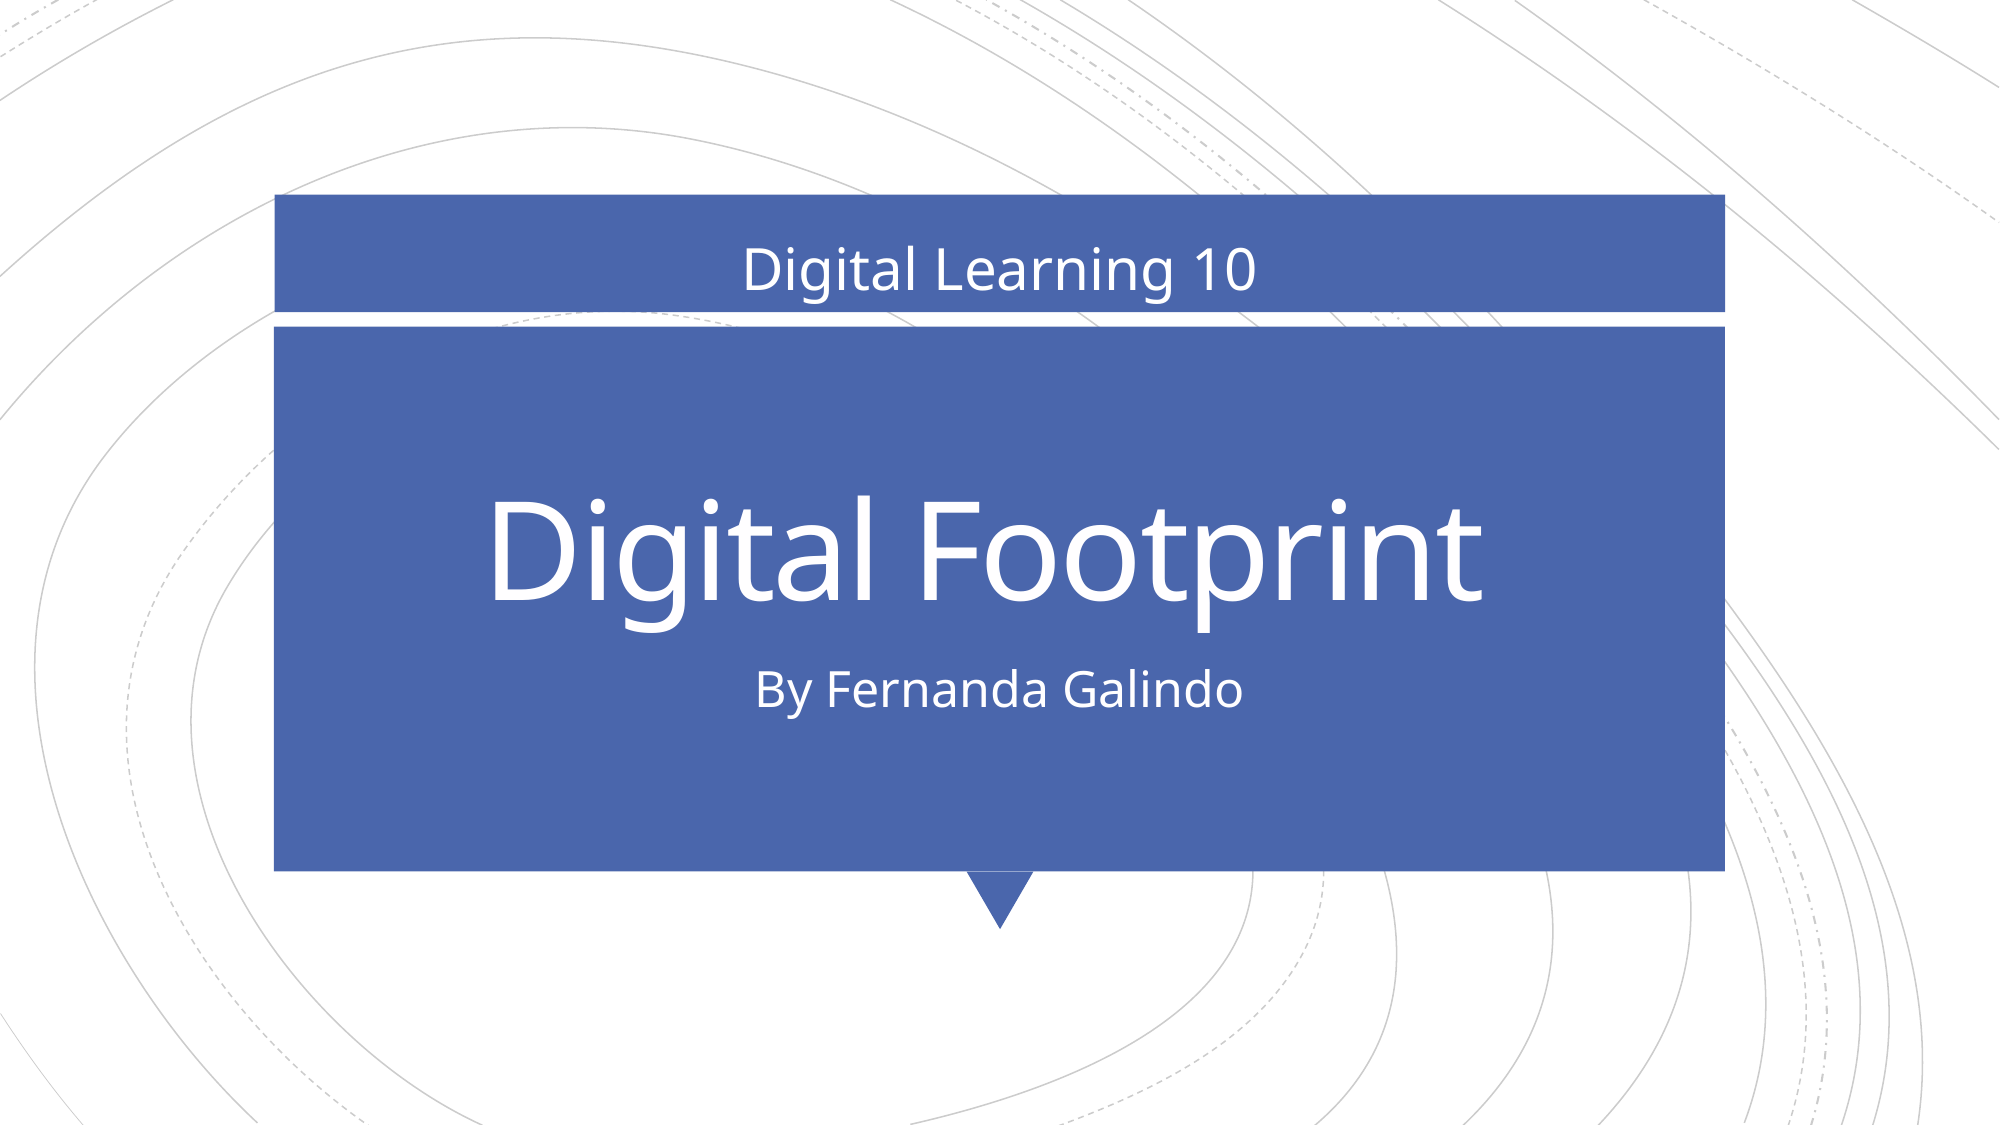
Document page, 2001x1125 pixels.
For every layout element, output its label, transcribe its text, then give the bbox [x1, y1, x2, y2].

subtitle By Fernanda Galindo [288, 657, 1712, 875]
title Digital Footprint [288, 340, 1713, 628]
text_box Digital Learning 10 [726, 224, 1274, 310]
